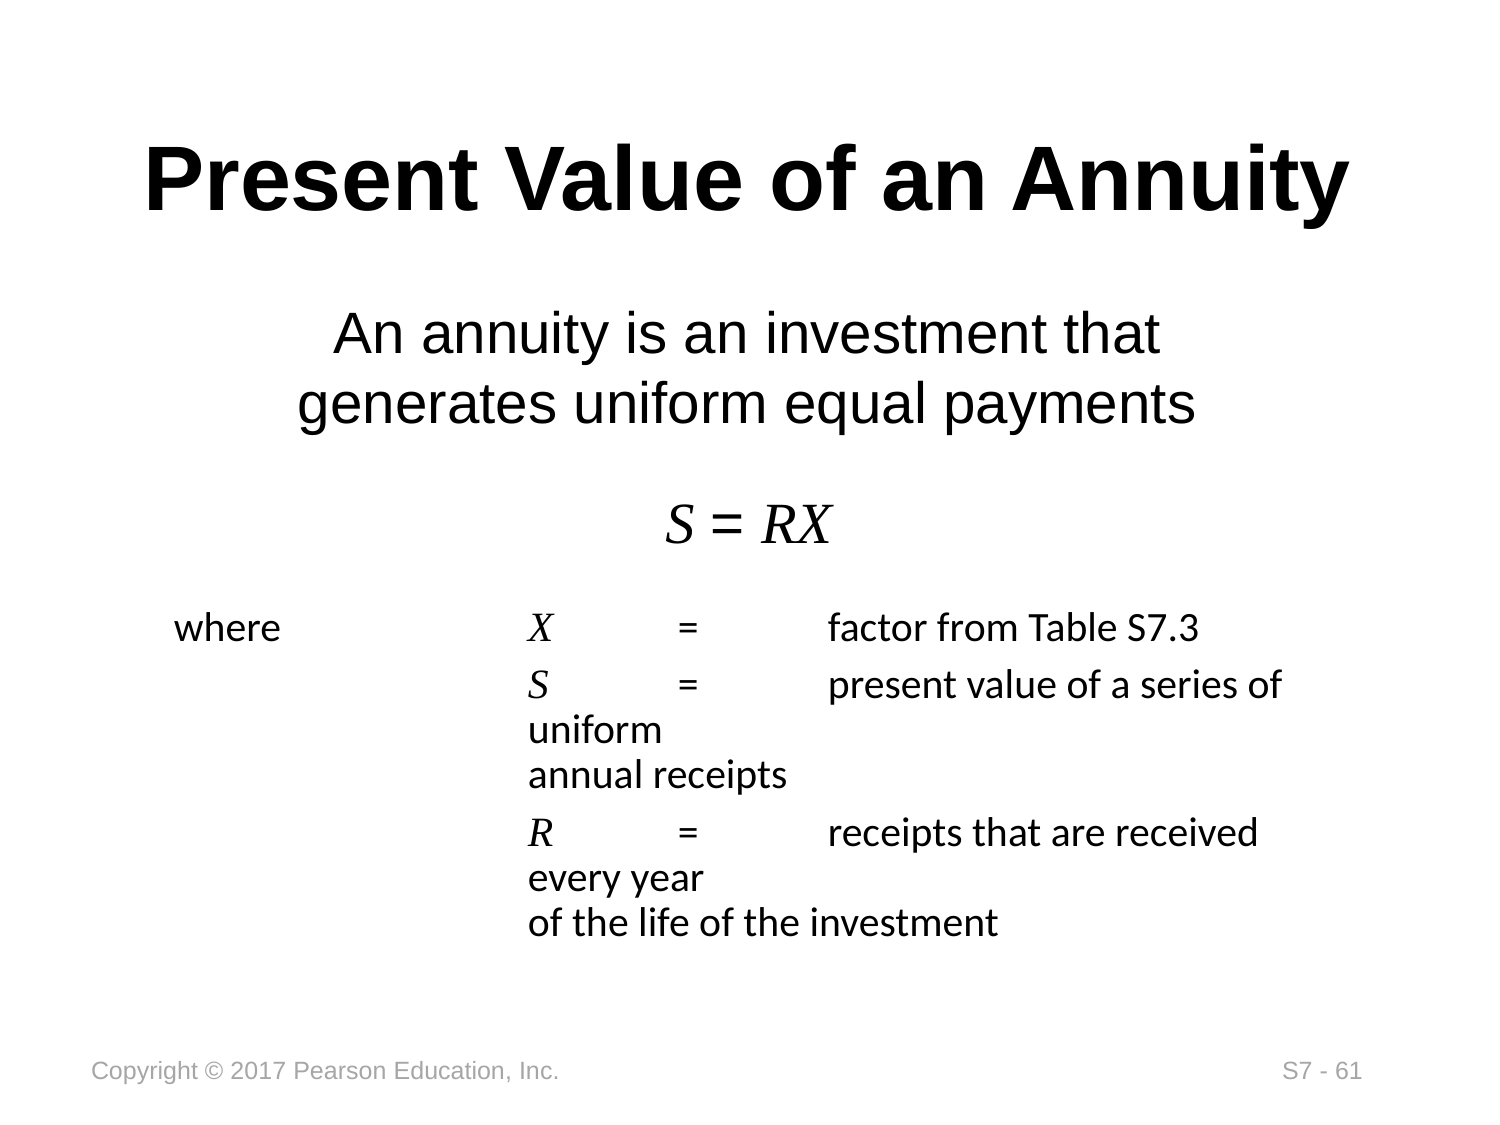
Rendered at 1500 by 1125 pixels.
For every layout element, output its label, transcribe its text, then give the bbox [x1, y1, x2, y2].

text_box where X = factor from Table S7.3 S = present value of a series of uniform annual receipts R = receipts that are received every year of the life of the investment [159, 598, 1369, 953]
title Present Value of an Annuity [90, 97, 1406, 250]
text_box An annuity is an investment that generates uniform equal payments [184, 287, 1311, 443]
text_box S = RX [650, 477, 847, 563]
